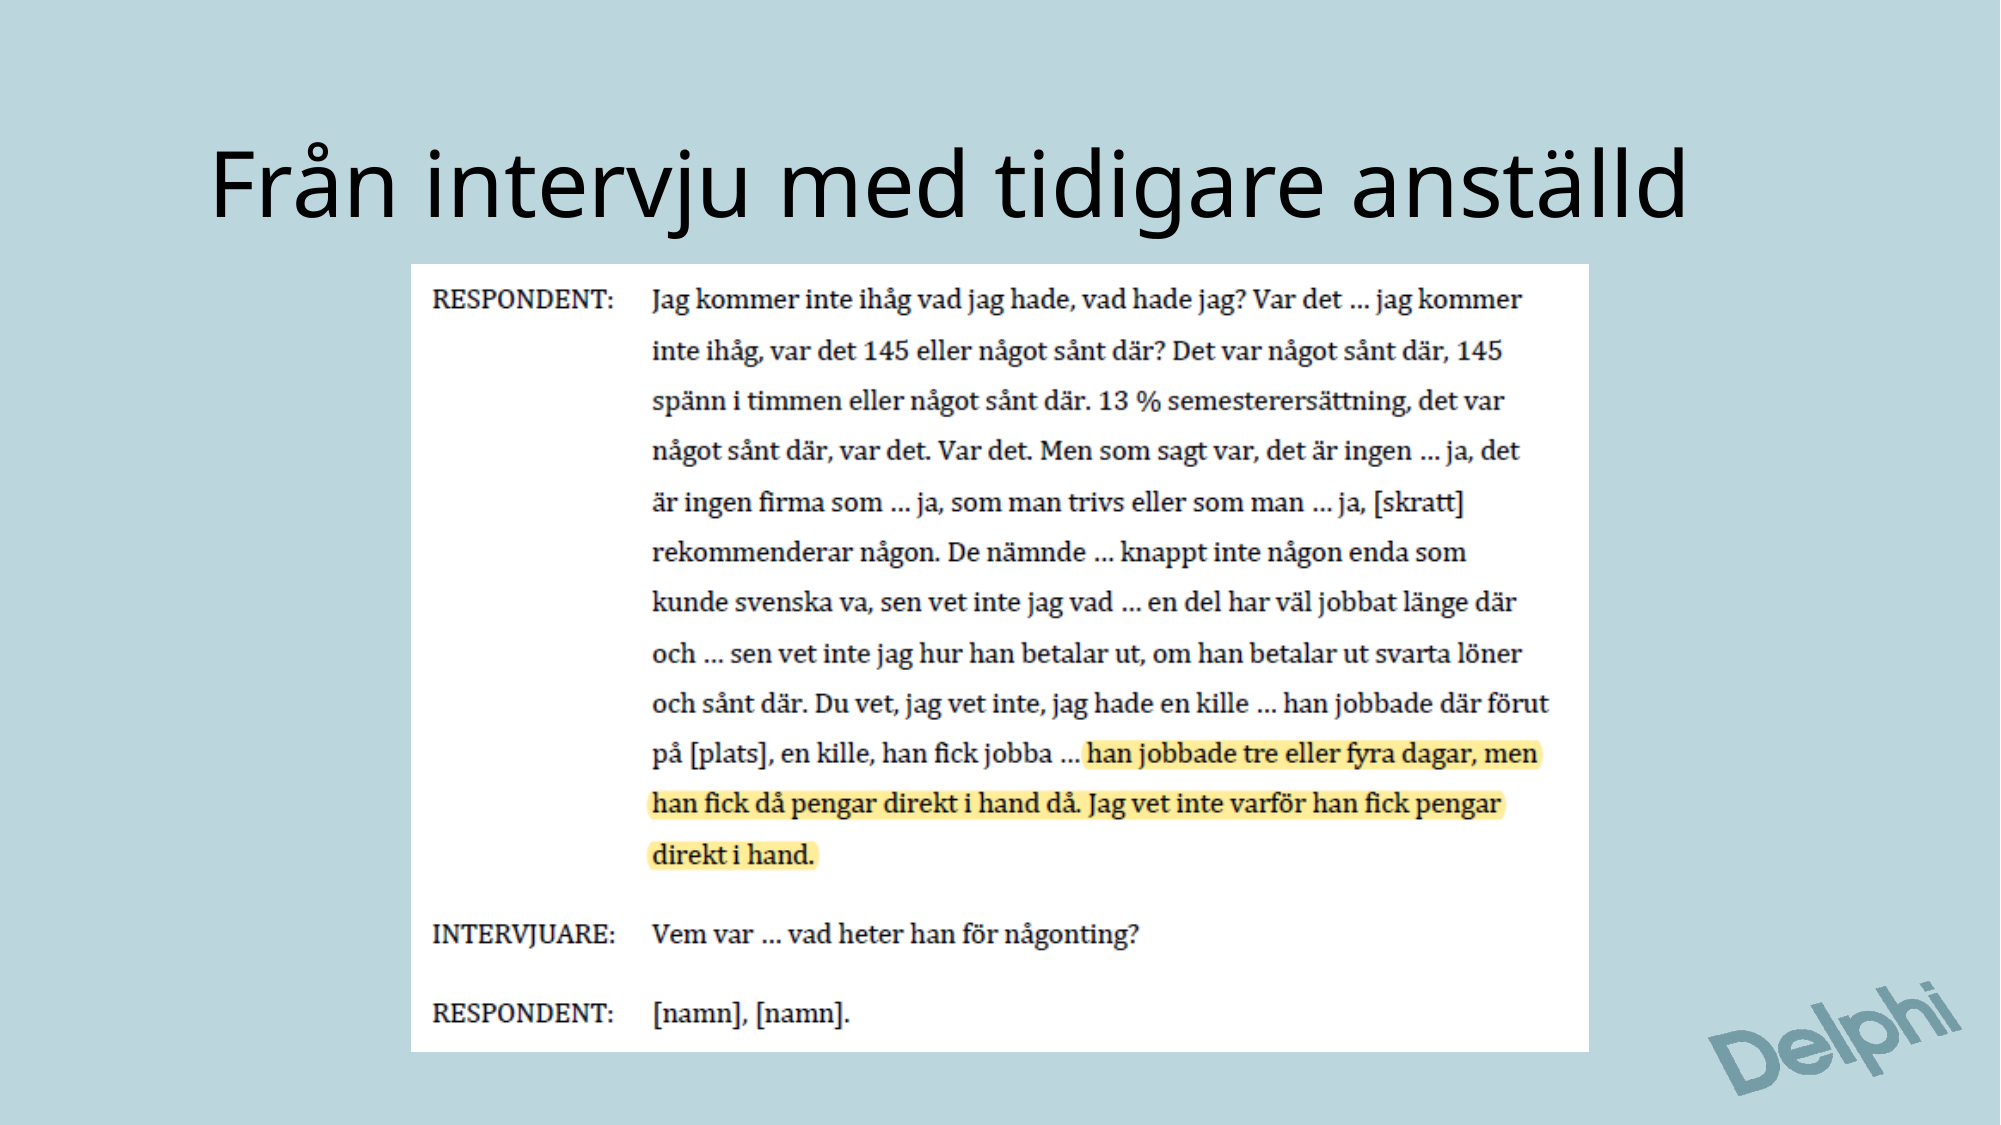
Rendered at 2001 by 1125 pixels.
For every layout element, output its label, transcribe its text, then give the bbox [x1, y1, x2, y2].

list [411, 264, 1589, 1052]
title Från intervju med tidigare anställd [208, 31, 1792, 238]
picture [1708, 981, 1962, 1096]
